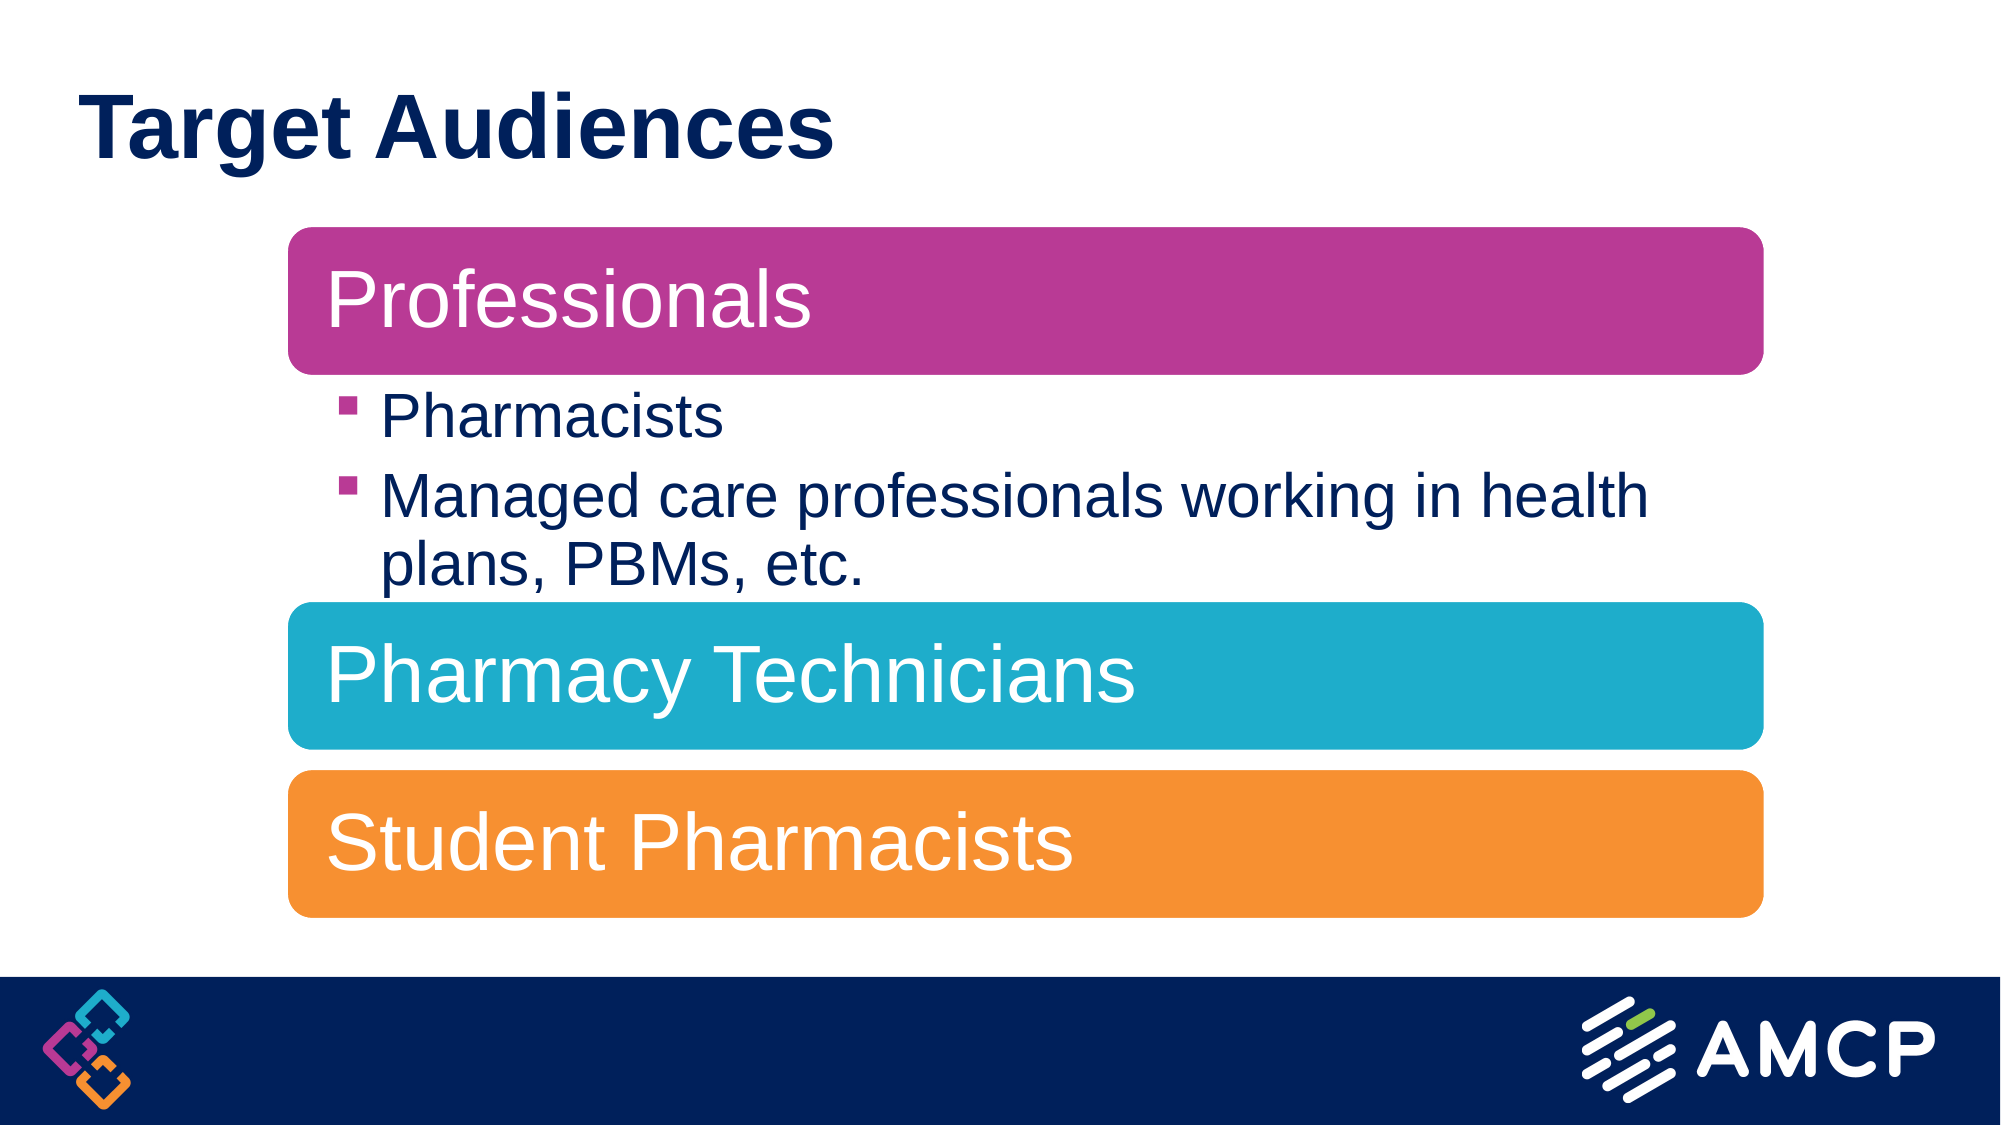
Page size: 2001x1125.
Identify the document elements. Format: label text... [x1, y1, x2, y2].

title Target Audiences [63, 20, 1950, 238]
picture [0, 0, 2001, 1125]
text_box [286, 222, 1765, 922]
